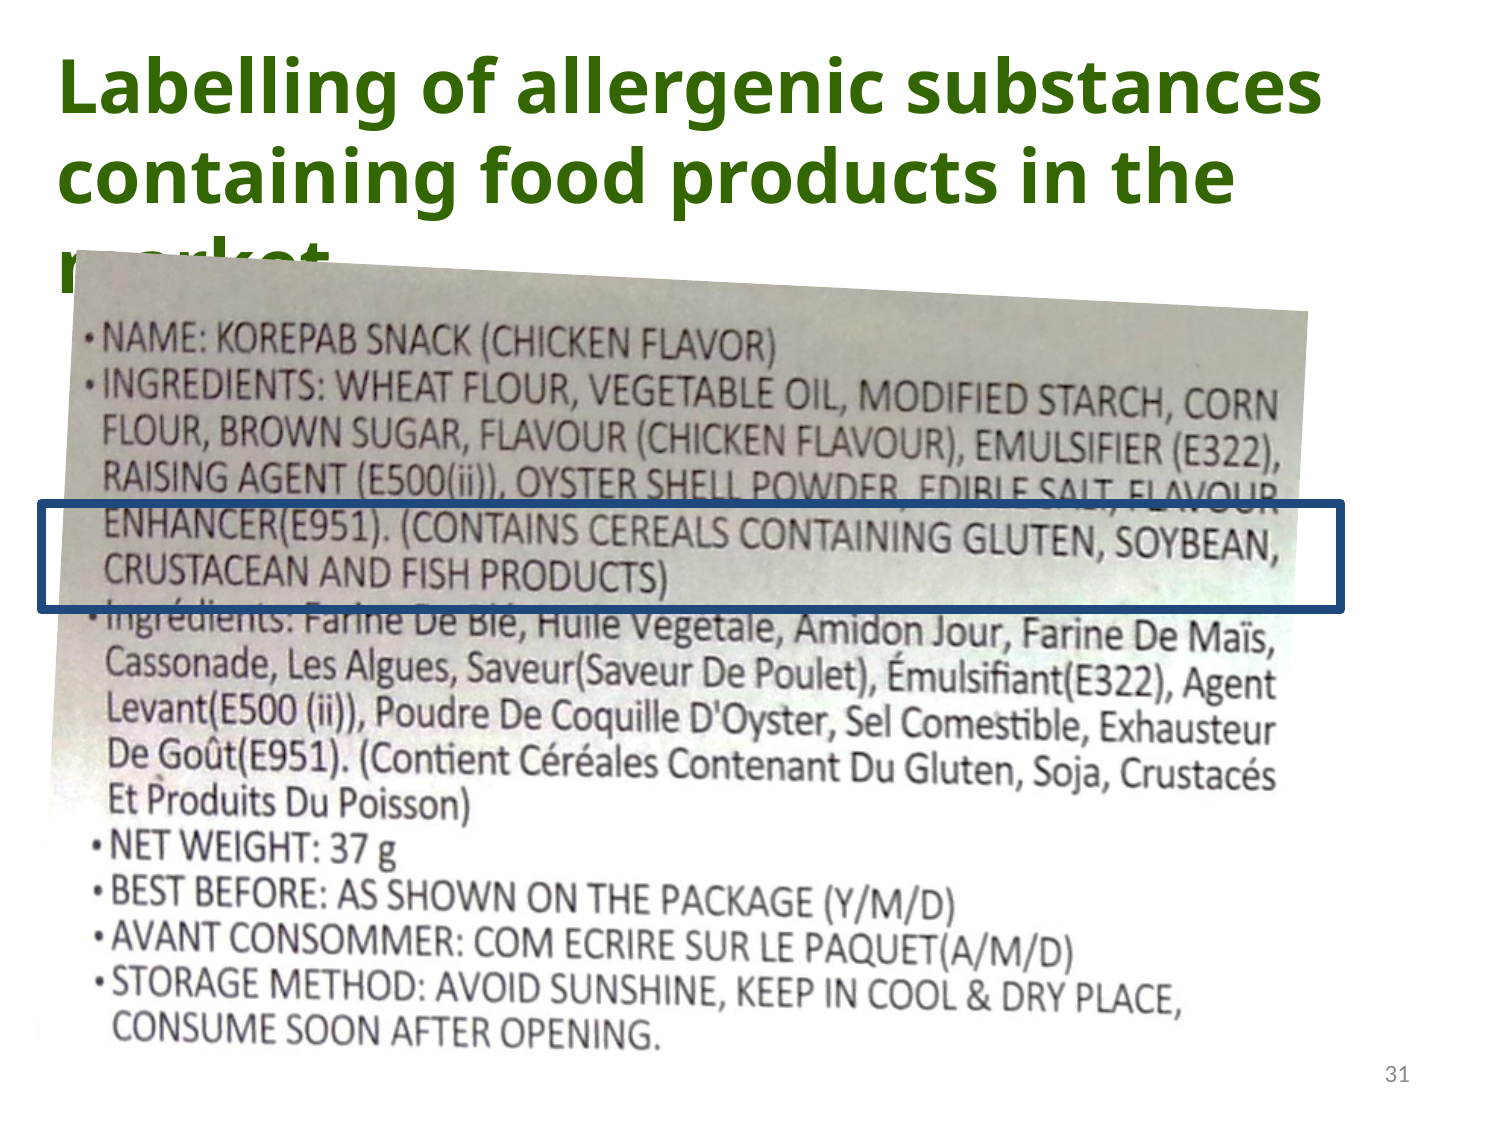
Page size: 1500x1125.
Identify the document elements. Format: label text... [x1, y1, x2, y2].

text_box [1294, 501, 1343, 612]
slide_number 31 [1269, 1042, 1425, 1103]
picture [36, 249, 1309, 1110]
text_box [39, 501, 50, 612]
text_box Labelling of allergenic substances containing food products in the market [41, 30, 1459, 316]
